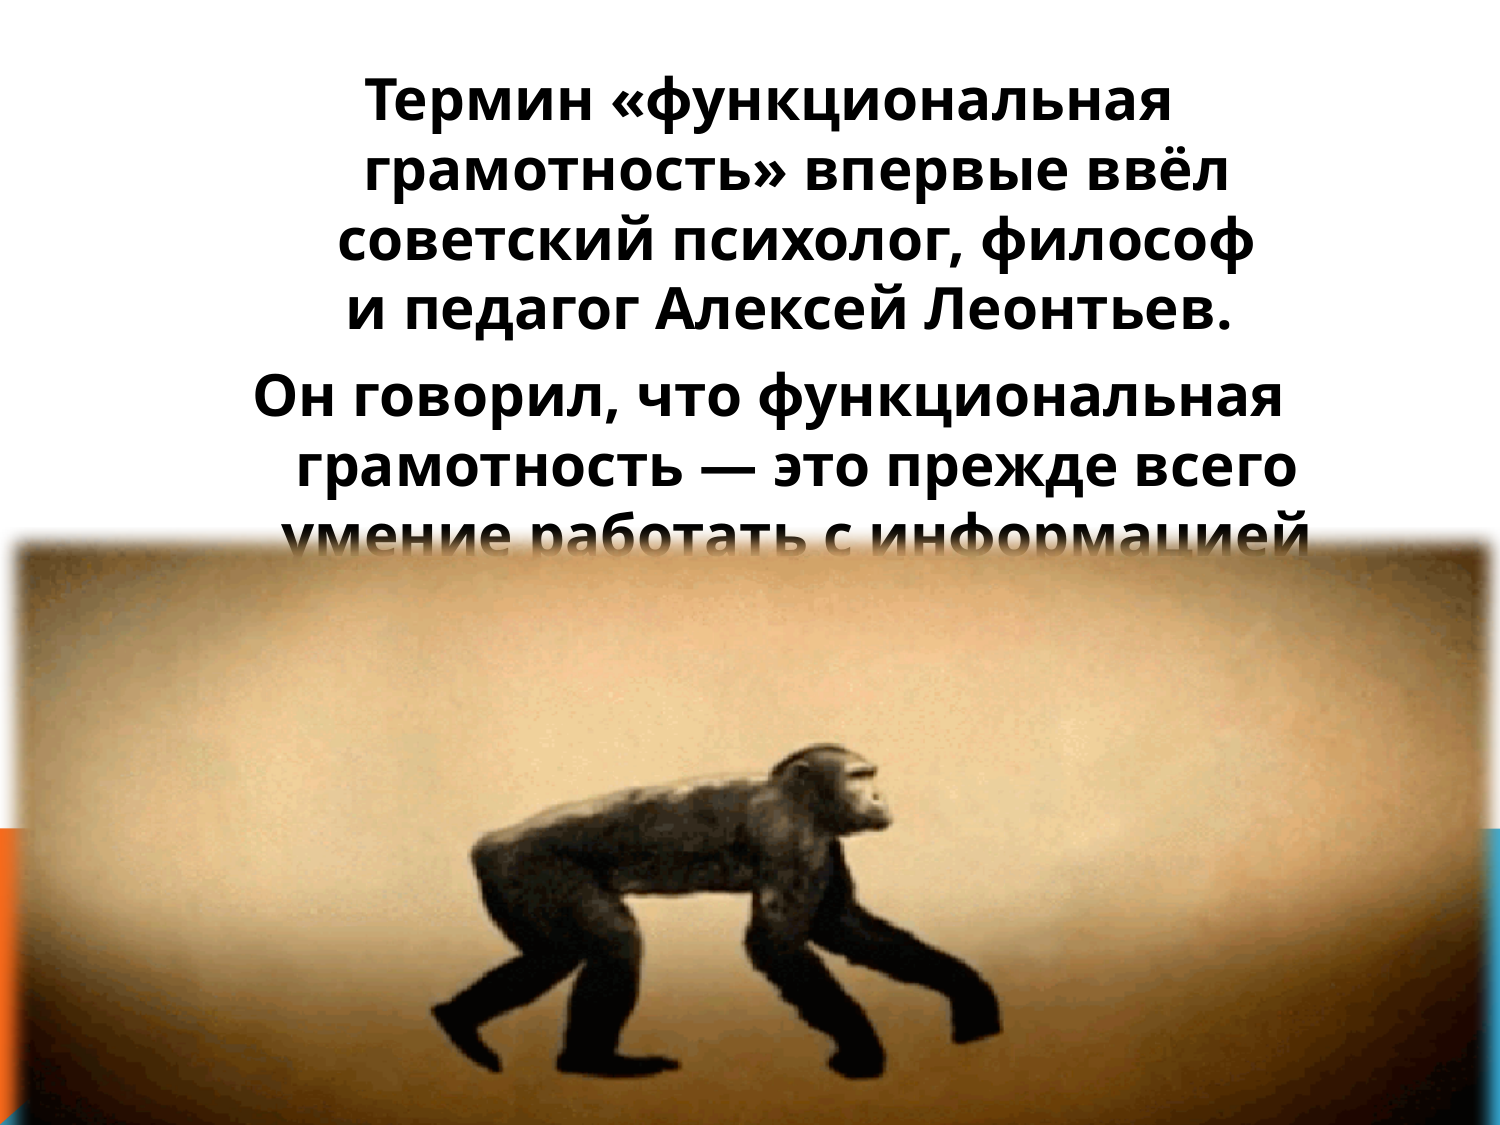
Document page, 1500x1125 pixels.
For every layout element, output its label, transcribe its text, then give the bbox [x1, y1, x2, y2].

list Термин «функциональная грамотность» впервые ввёл советский психолог, философ и педагог Алексей Леонтьев. Он говорил, что функциональная грамотность — это прежде всего умение работать с информацией [152, 54, 1386, 525]
picture [0, 526, 1500, 1125]
